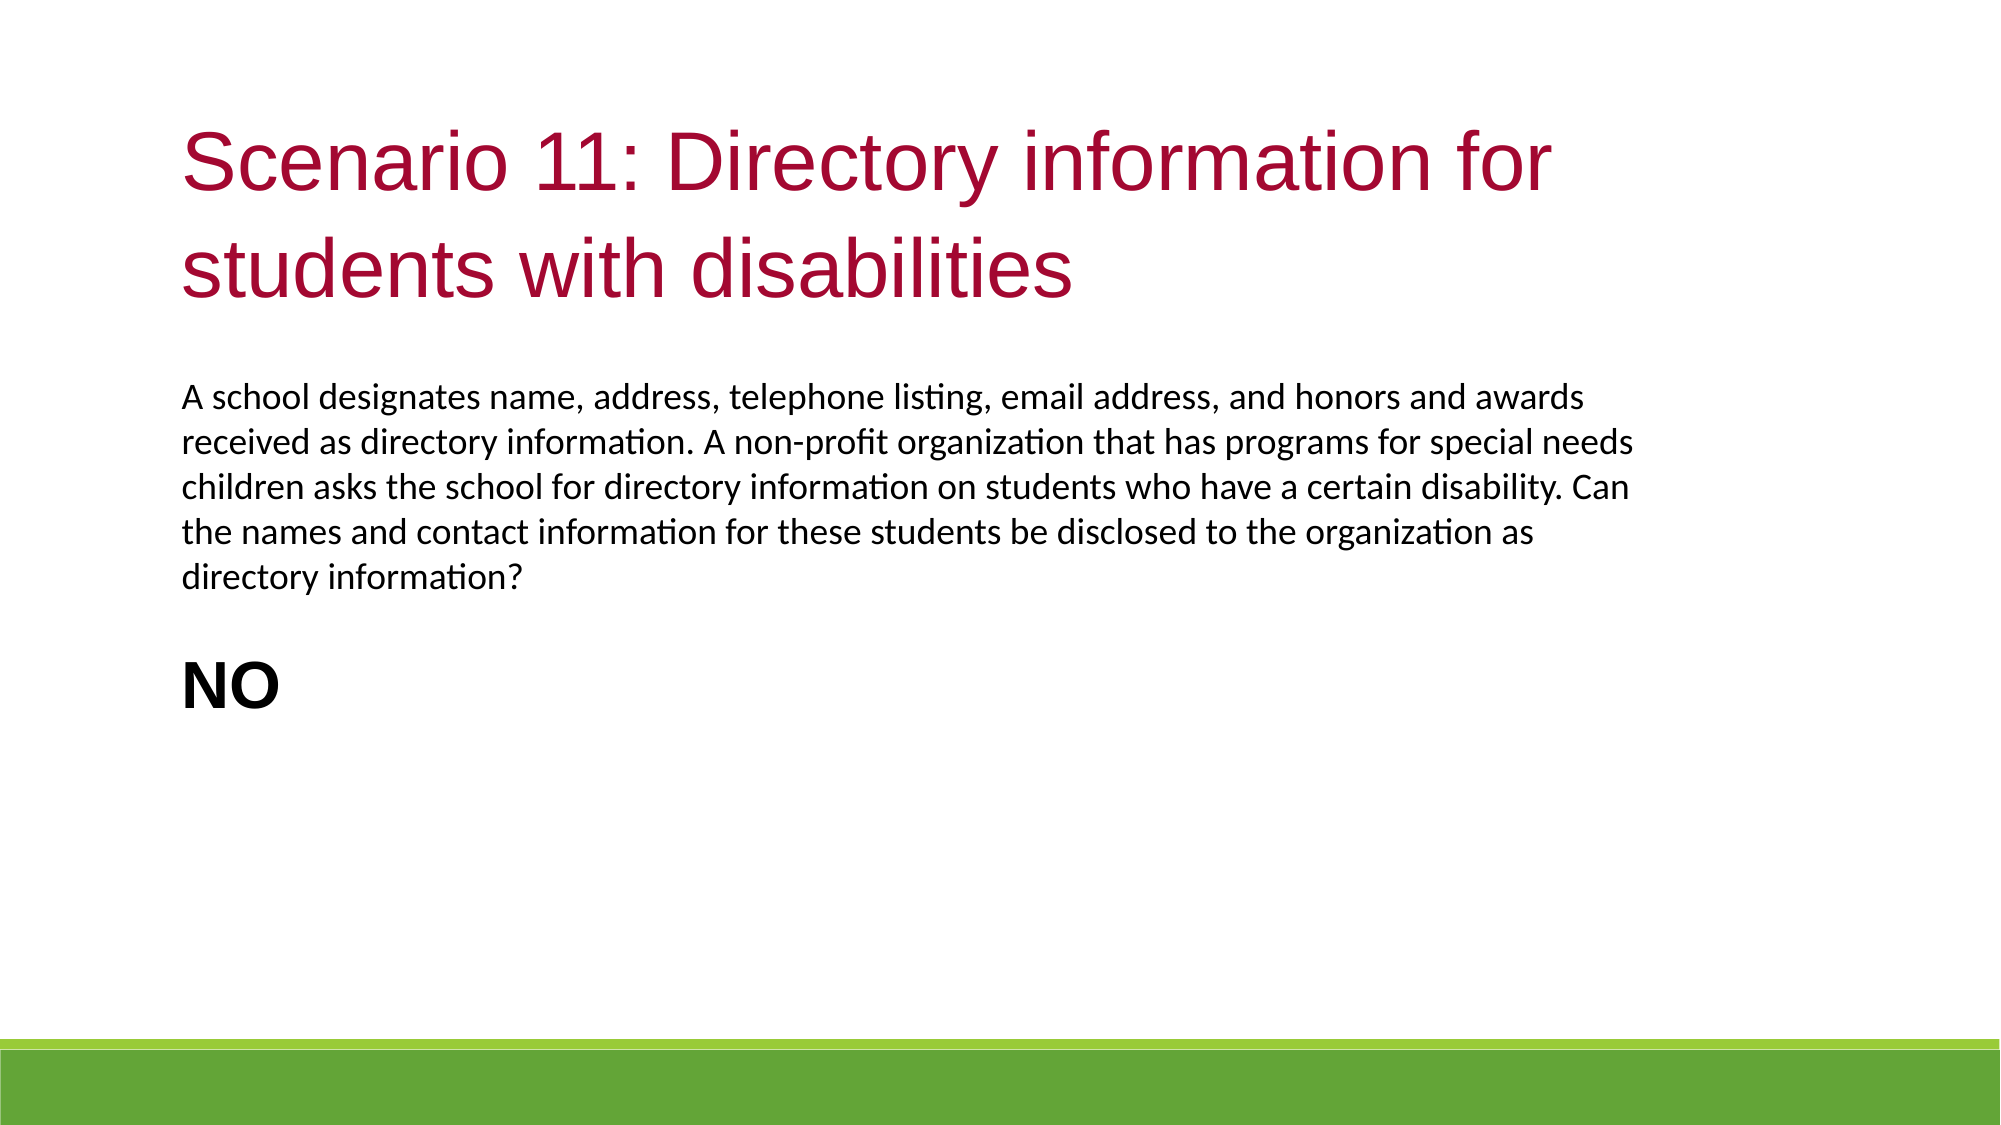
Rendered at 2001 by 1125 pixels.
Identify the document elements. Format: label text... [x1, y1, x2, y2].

text_box Scenario 11: Directory information for students with disabilities A school designates name, address, telephone listing, email address, and honors and awards received as directory information. A non-profit organization that has programs for special needs children asks the school for directory information on students who have a certain disability. Can the names and contact information for these students be disclosed to the organization as directory information? NO [166, 92, 1672, 774]
